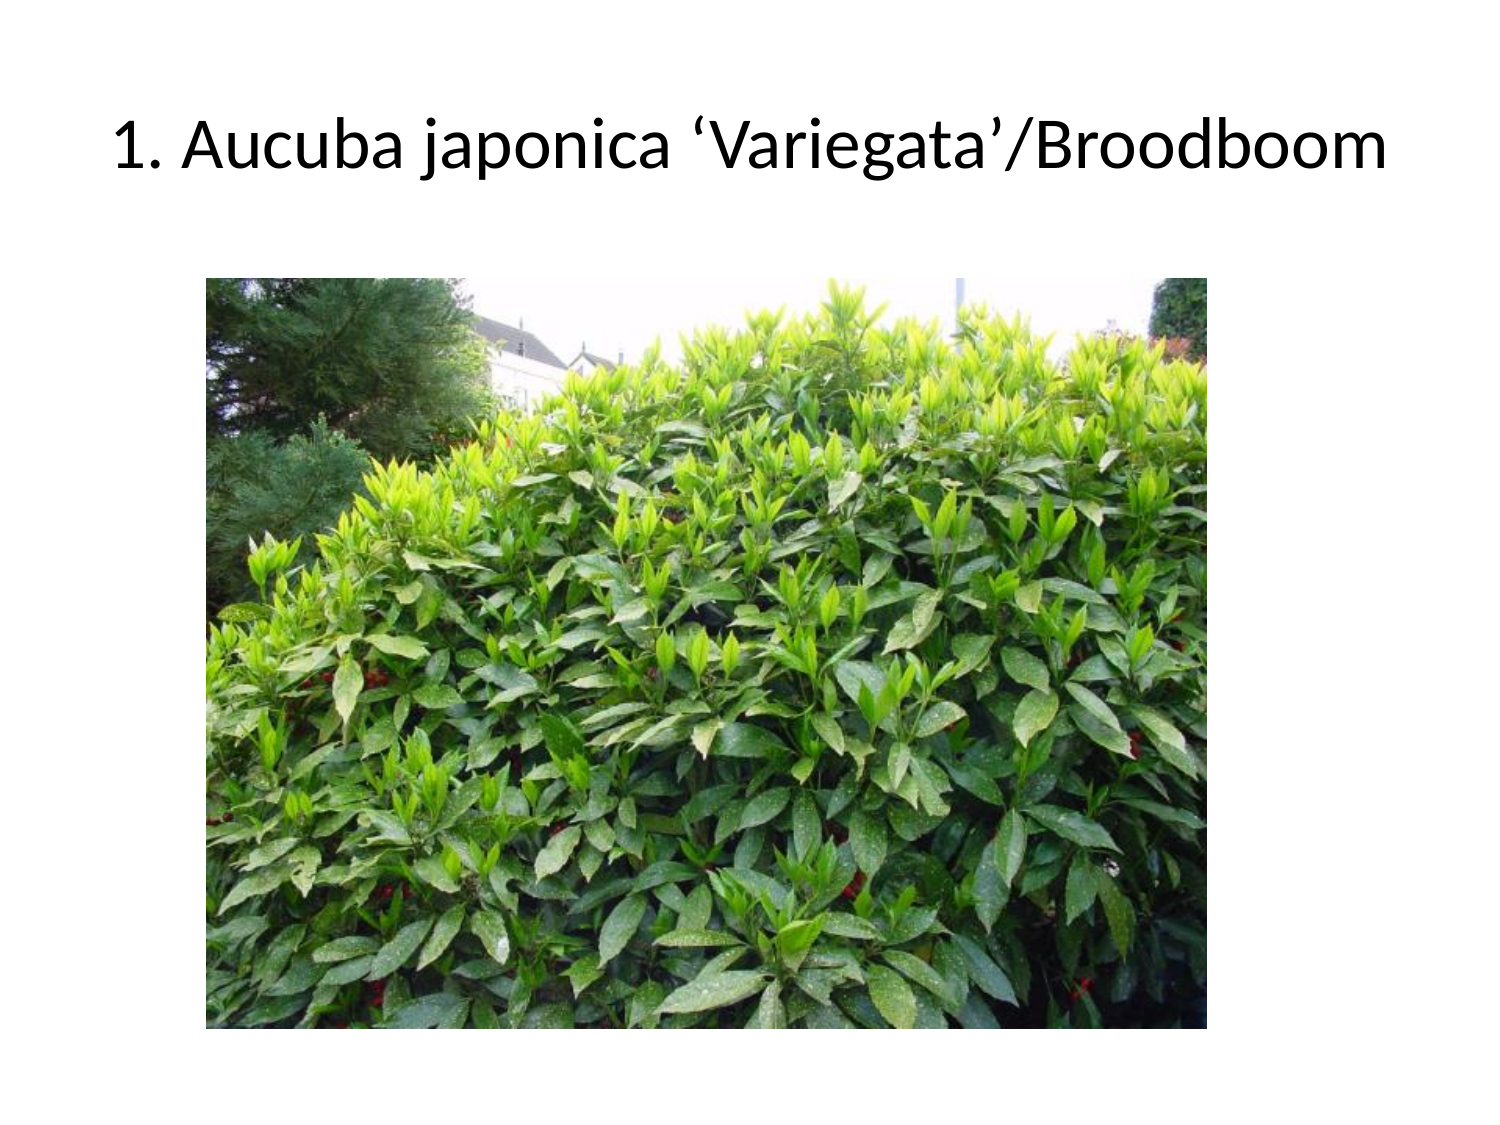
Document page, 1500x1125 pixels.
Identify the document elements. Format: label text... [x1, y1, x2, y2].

picture [206, 278, 1207, 1030]
title 1. Aucuba japonica ‘Variegata’/Broodboom [75, 45, 1425, 233]
